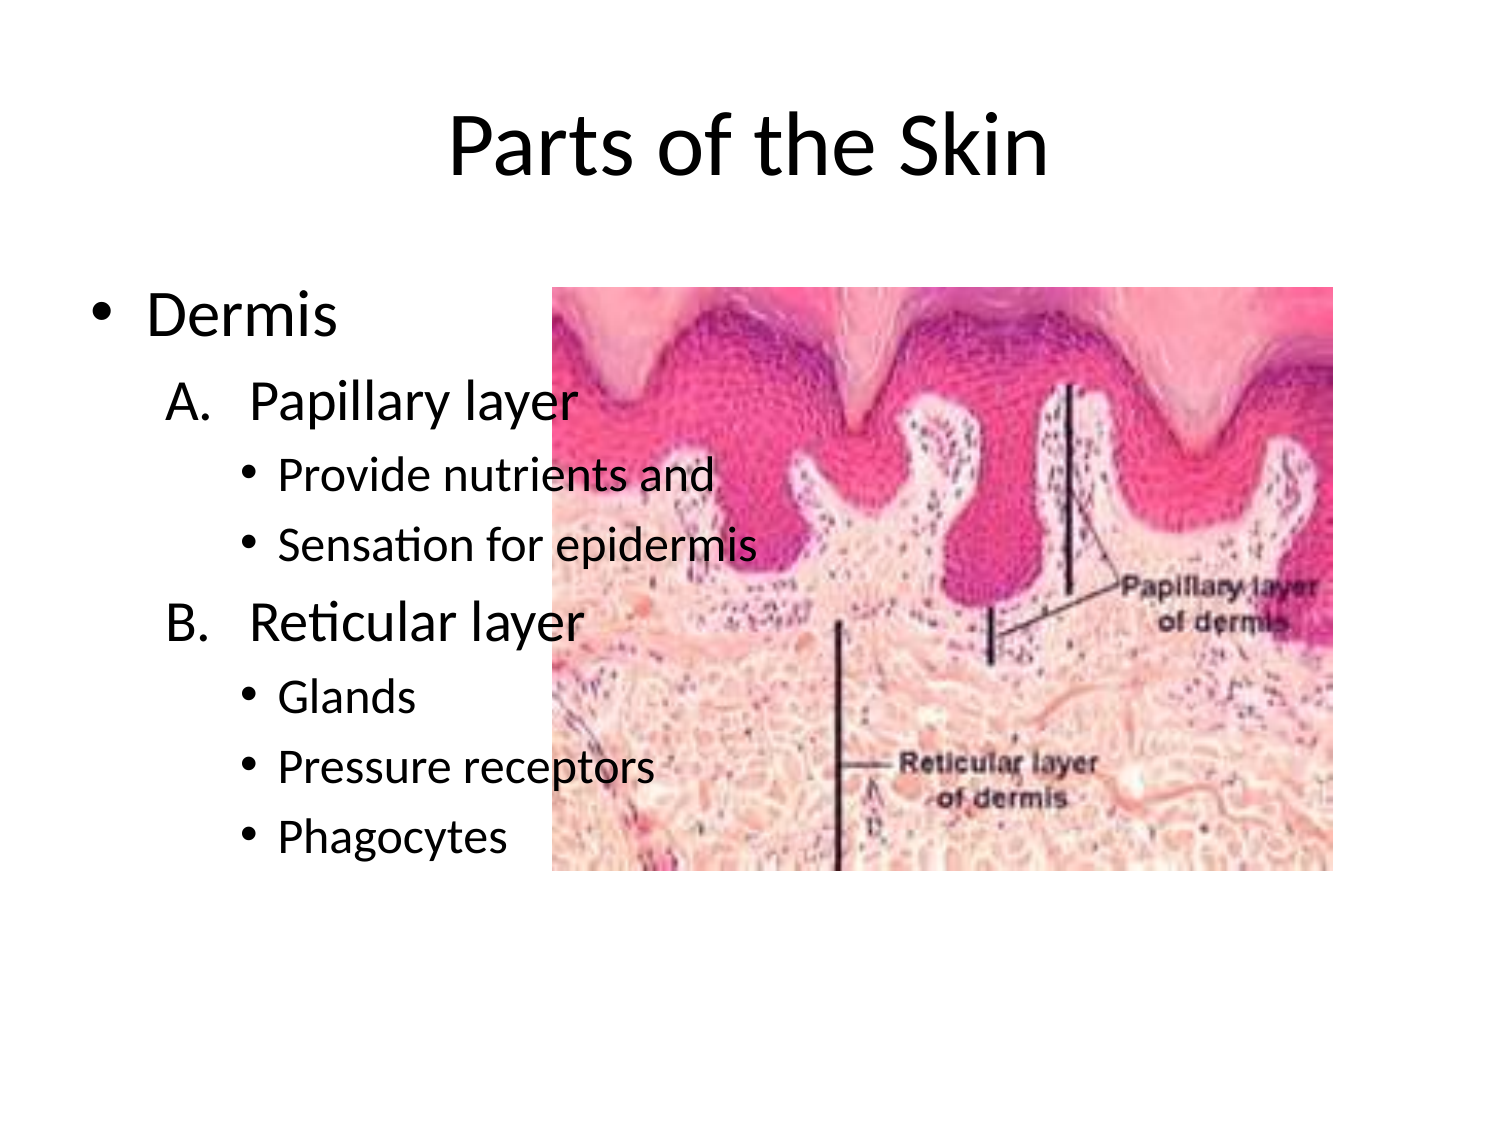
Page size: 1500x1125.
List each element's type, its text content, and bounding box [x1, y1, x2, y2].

list Dermis Papillary layer Provide nutrients and Sensation for epidermis Reticular layer Glands Pressure receptors Phagocytes [75, 262, 1425, 1005]
title Parts of the Skin [75, 45, 1425, 233]
picture [552, 287, 1334, 871]
